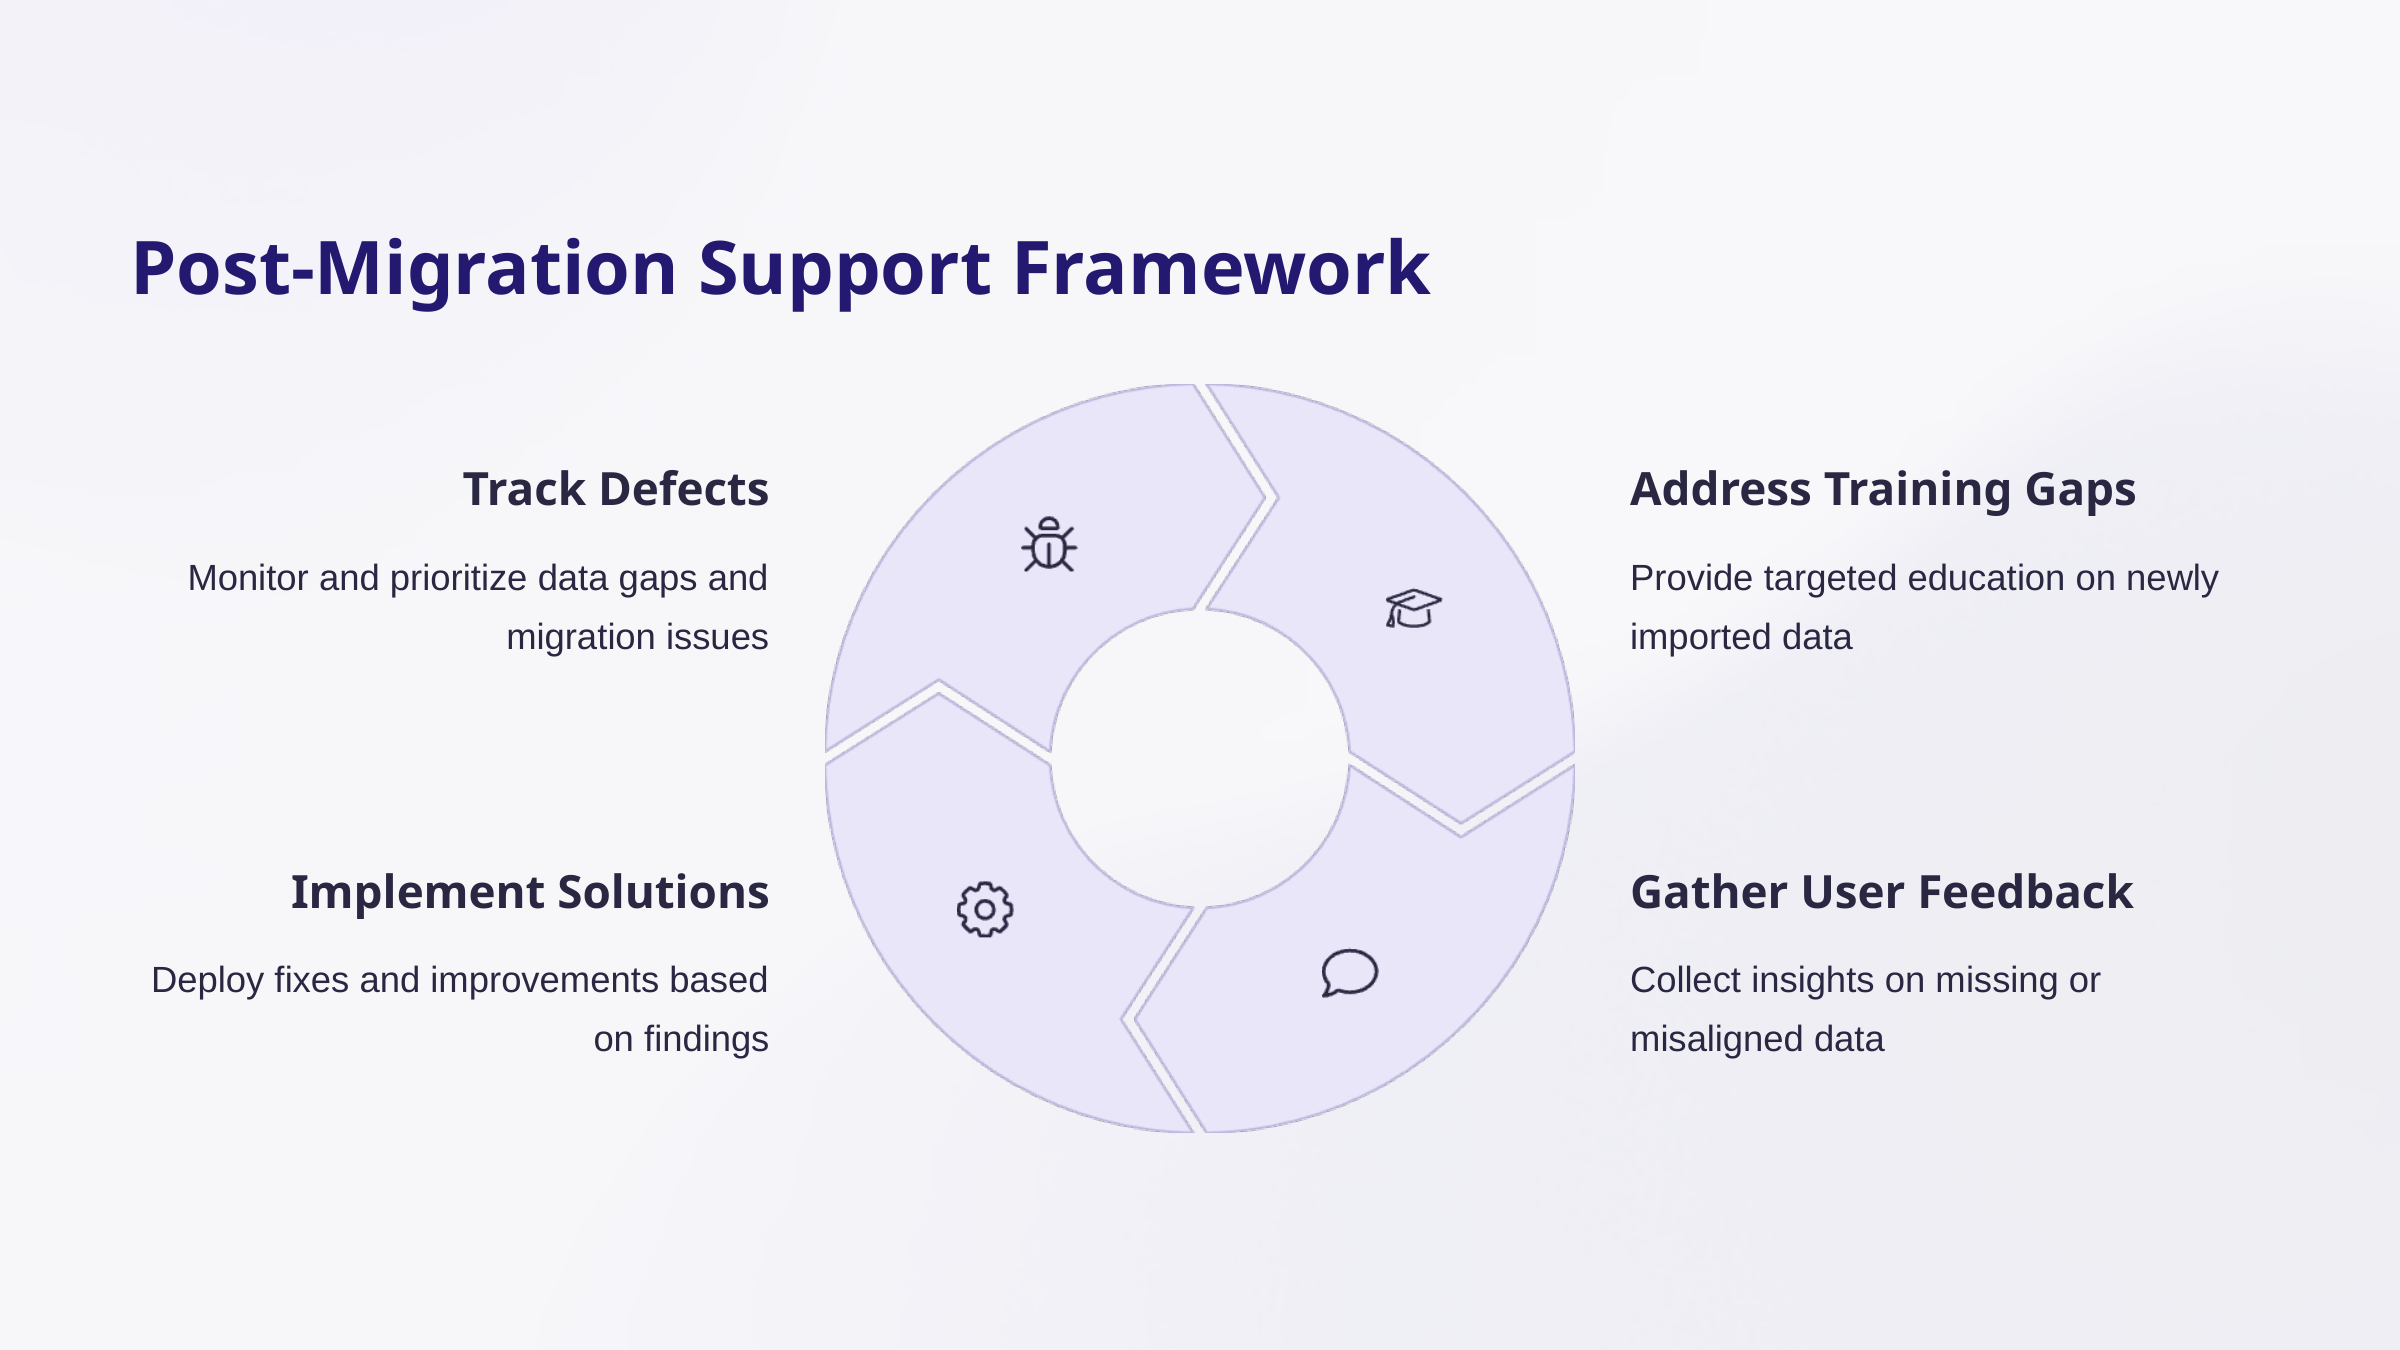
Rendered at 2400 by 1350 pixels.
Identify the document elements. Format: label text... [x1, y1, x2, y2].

text_box Post-Migration Support Framework [130, 216, 1375, 310]
picture [825, 384, 1575, 1134]
text_box Address Training Gaps [1630, 457, 2121, 516]
text_box Track Defects [304, 457, 770, 516]
text_box Collect insights on missing or misaligned data [1630, 940, 2270, 1060]
text_box Implement Solutions [304, 860, 770, 919]
text_box Provide targeted education on newly imported data [1630, 538, 2270, 658]
text_box Monitor and prioritize data gaps and migration issues [130, 538, 770, 658]
text_box Deploy fixes and improvements based on findings [130, 940, 770, 1060]
text_box Gather User Feedback [1630, 860, 2120, 919]
